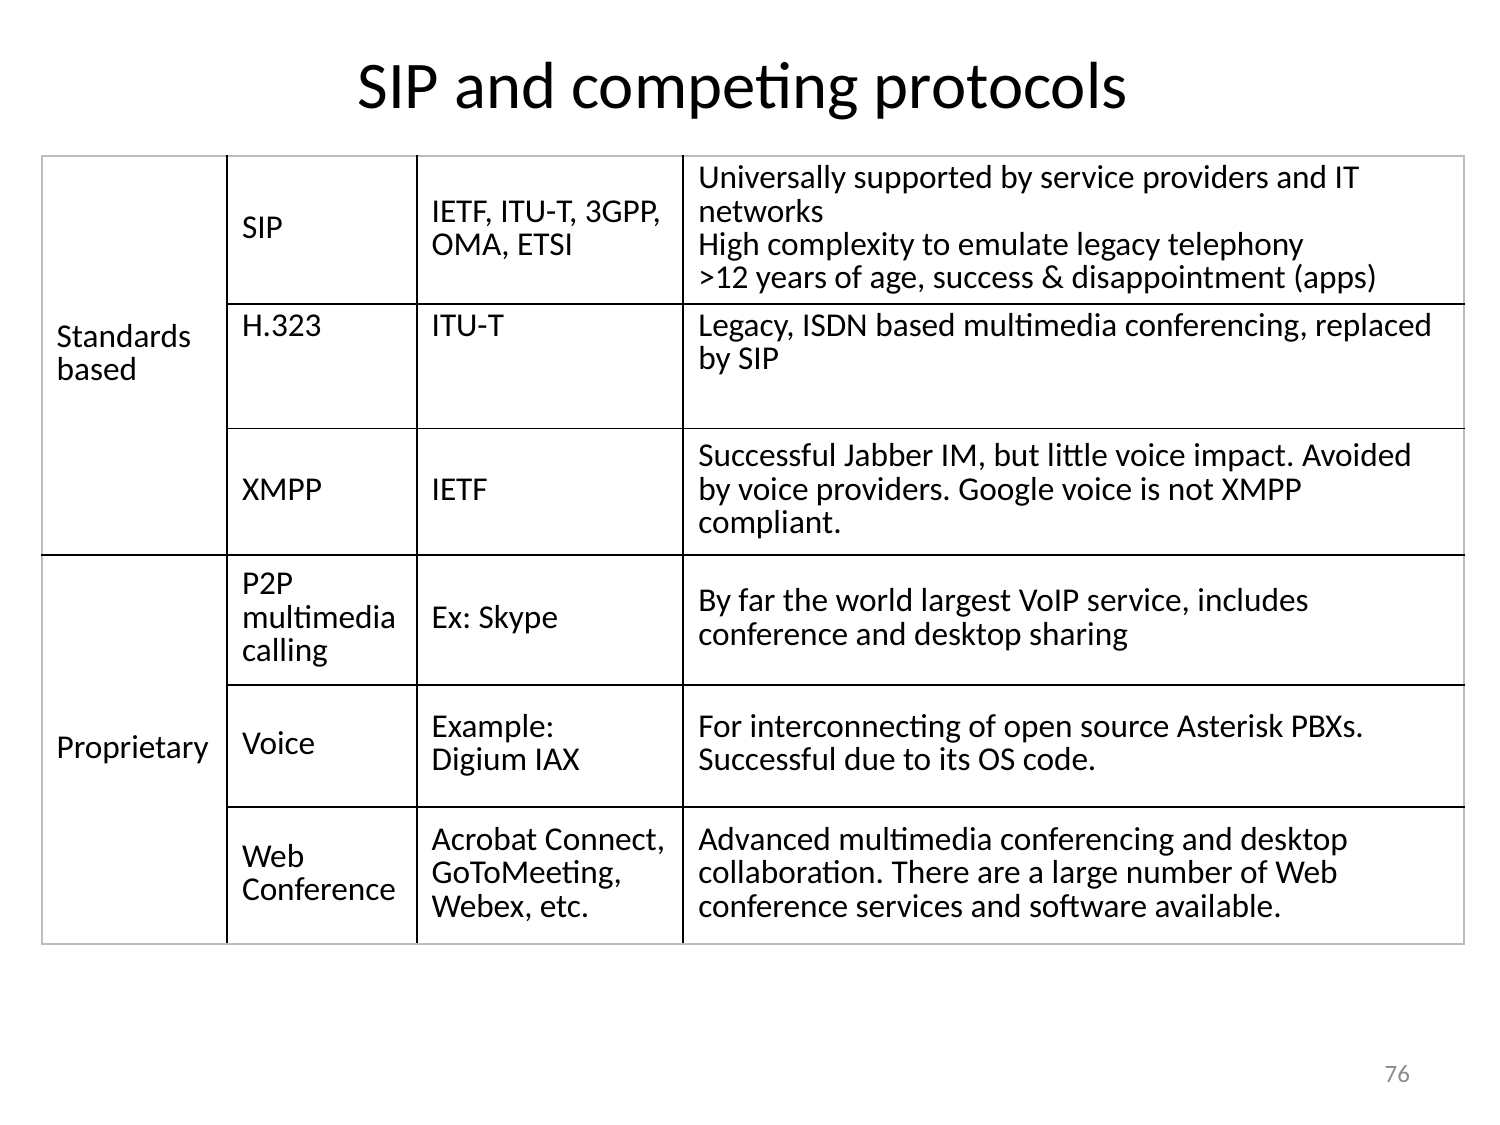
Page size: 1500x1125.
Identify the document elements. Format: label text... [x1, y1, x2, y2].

table_cell By far the world largest VoIP service, includes conference and desktop sharing [684, 556, 1463, 684]
table_header Standards based [43, 157, 226, 554]
table_cell Proprietary [43, 556, 226, 943]
table_cell Acrobat Connect, GoToMeeting, Webex, etc. [418, 808, 682, 943]
table_cell ITU-T [418, 305, 682, 428]
table_cell Advanced multimedia conferencing and desktop collaboration. There are a large number of Web conference services and software available. [684, 808, 1463, 943]
table_cell Example: Digium IAX [418, 686, 682, 806]
table_cell P2P multimedia calling [228, 556, 416, 684]
table_header SIP [228, 157, 416, 303]
table_cell For interconnecting of open source Asterisk PBXs. Successful due to its OS code. [684, 686, 1463, 806]
table_header IETF, ITU-T, 3GPP, OMA, ETSI [418, 157, 682, 303]
table_cell Ex: Skype [418, 556, 682, 684]
table_cell Successful Jabber IM, but little voice impact. Avoided by voice providers. Google voice is not XMPP compliant. [684, 429, 1463, 554]
table_cell Voice [228, 686, 416, 806]
table_cell Web Conference [228, 808, 416, 943]
table_header Universally supported by service providers and IT networks High complexity to emulate legacy telephony >12 years of age, success & disappointment (apps) [684, 157, 1463, 303]
table_cell IETF [418, 429, 682, 554]
table_cell XMPP [228, 429, 416, 554]
table_cell H.323 [228, 305, 416, 428]
slide_number 76 [1074, 1042, 1425, 1103]
table_cell Legacy, ISDN based multimedia conferencing, replaced by SIP [684, 305, 1463, 428]
title SIP and competing protocols [74, 44, 1426, 119]
